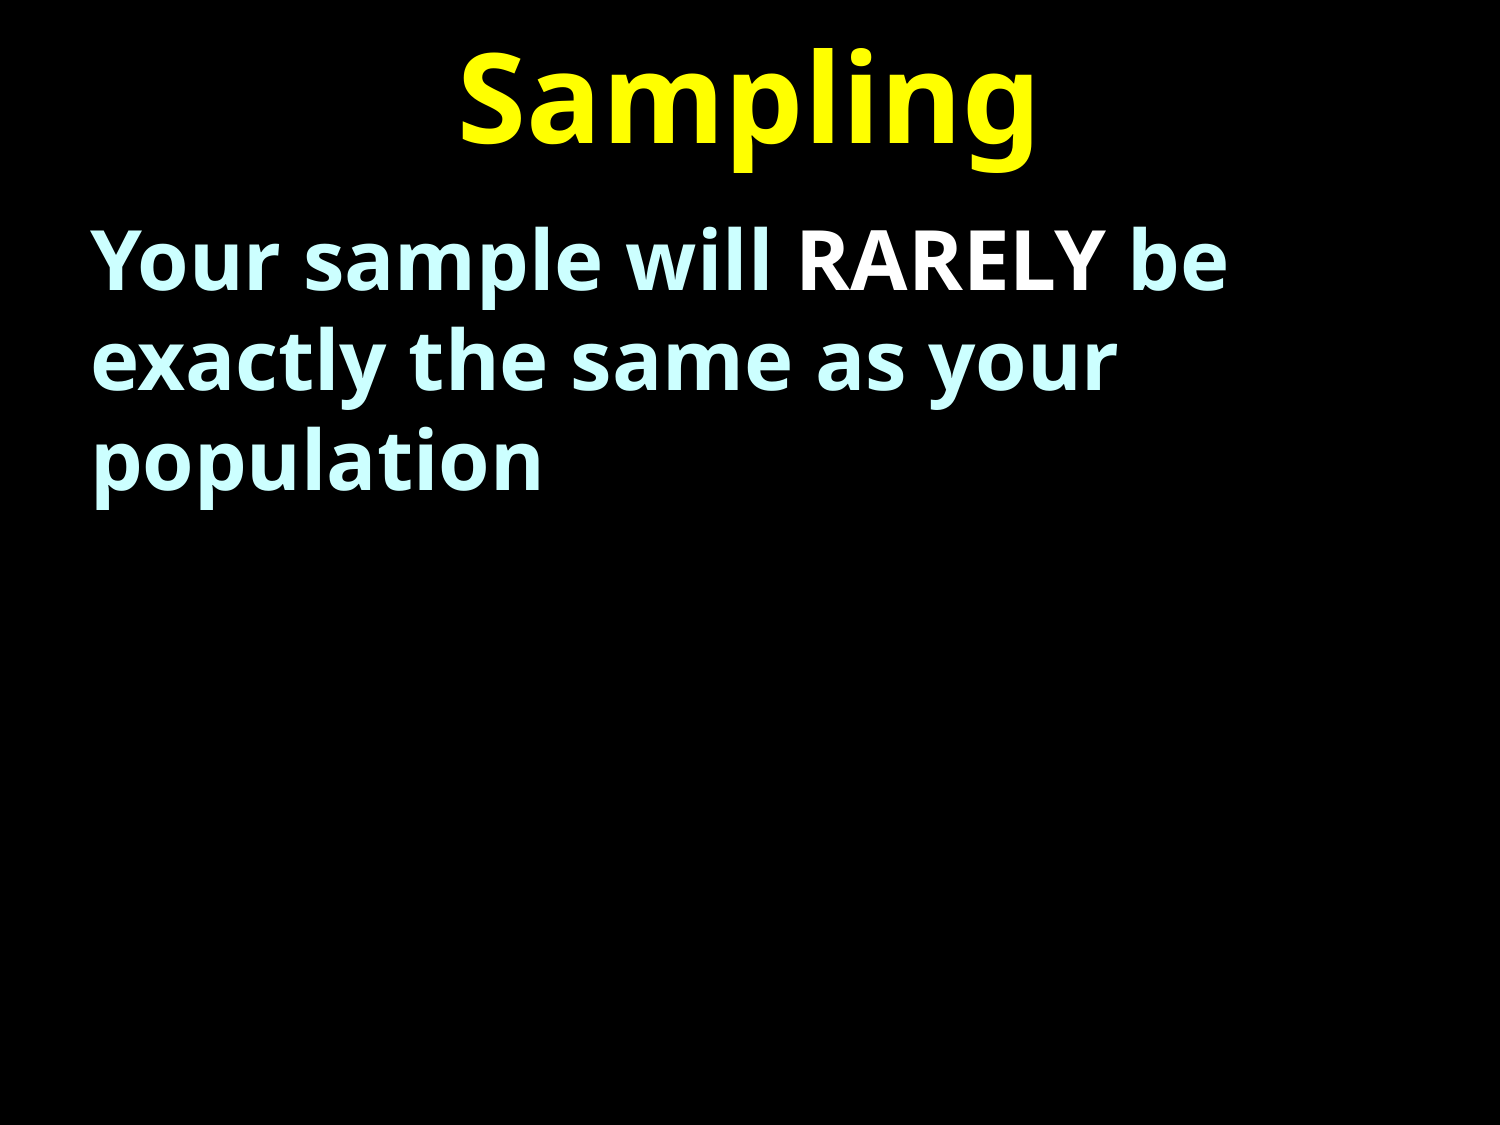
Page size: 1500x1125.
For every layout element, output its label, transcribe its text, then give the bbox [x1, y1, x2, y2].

list Your sample will RARELY be exactly the same as your population [75, 200, 1425, 1125]
title Sampling [0, 0, 1500, 188]
